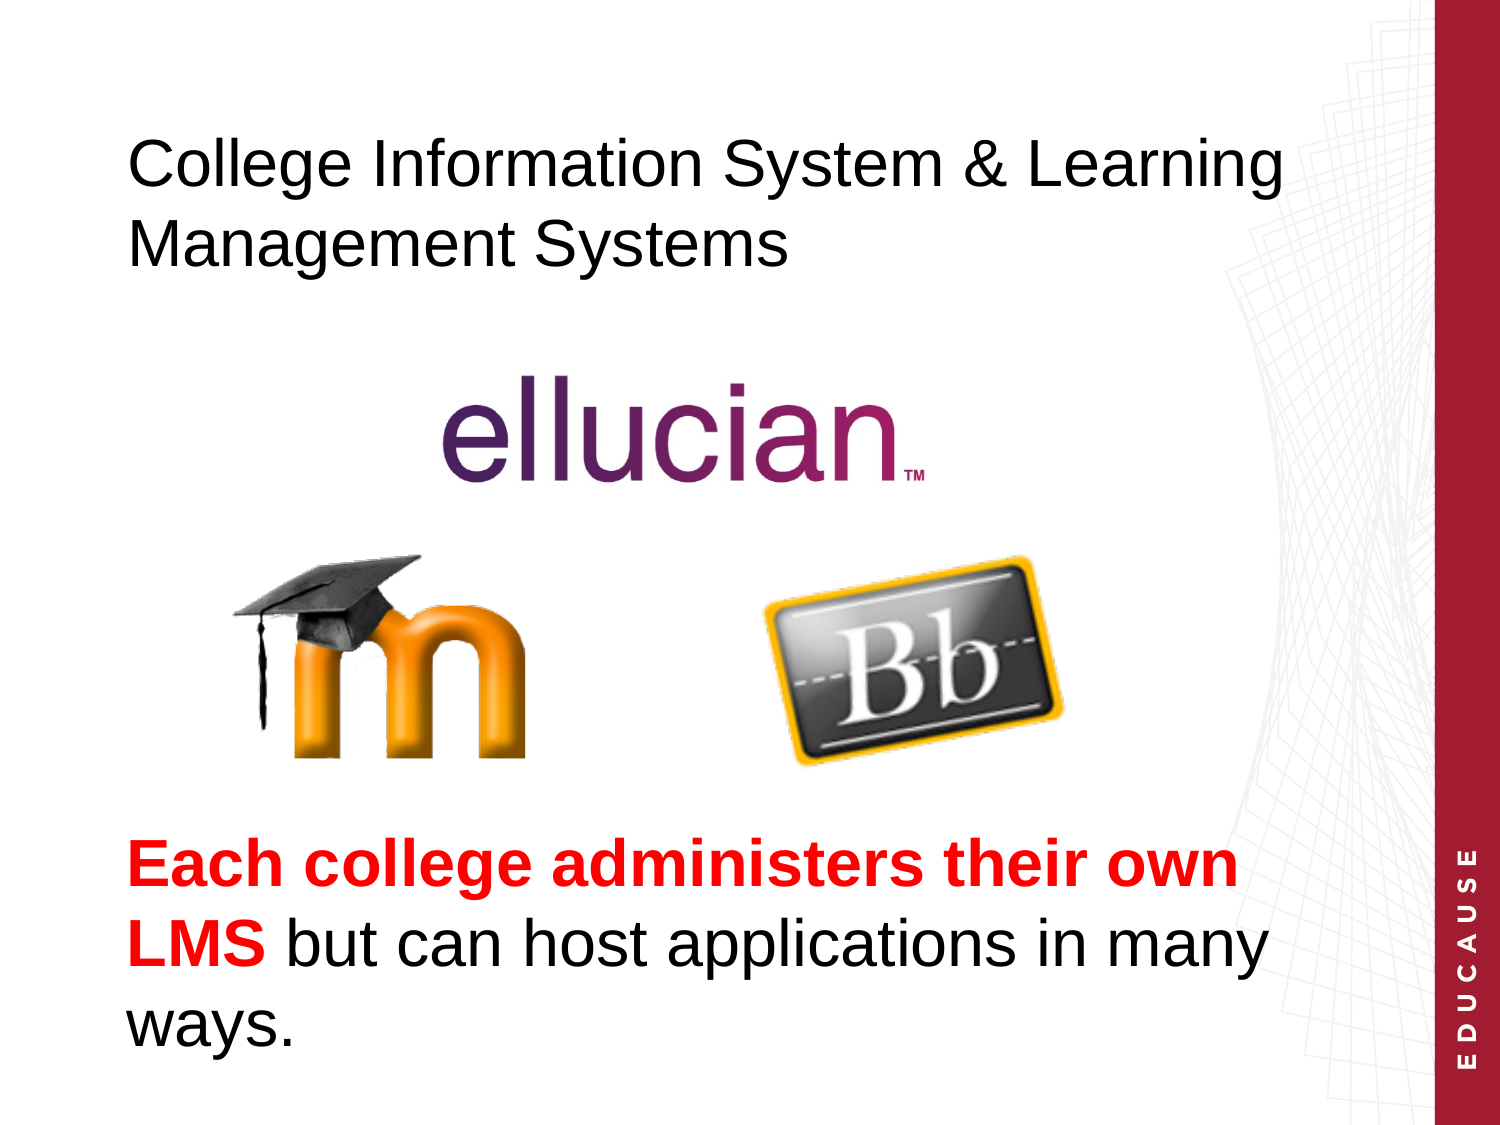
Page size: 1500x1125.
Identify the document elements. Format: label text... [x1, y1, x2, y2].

title College Information System & Learning Management Systems [112, 112, 1325, 233]
list Each college administers their own LMS but can host applications in many ways. [111, 812, 1325, 1093]
picture [0, 0, 1500, 1125]
